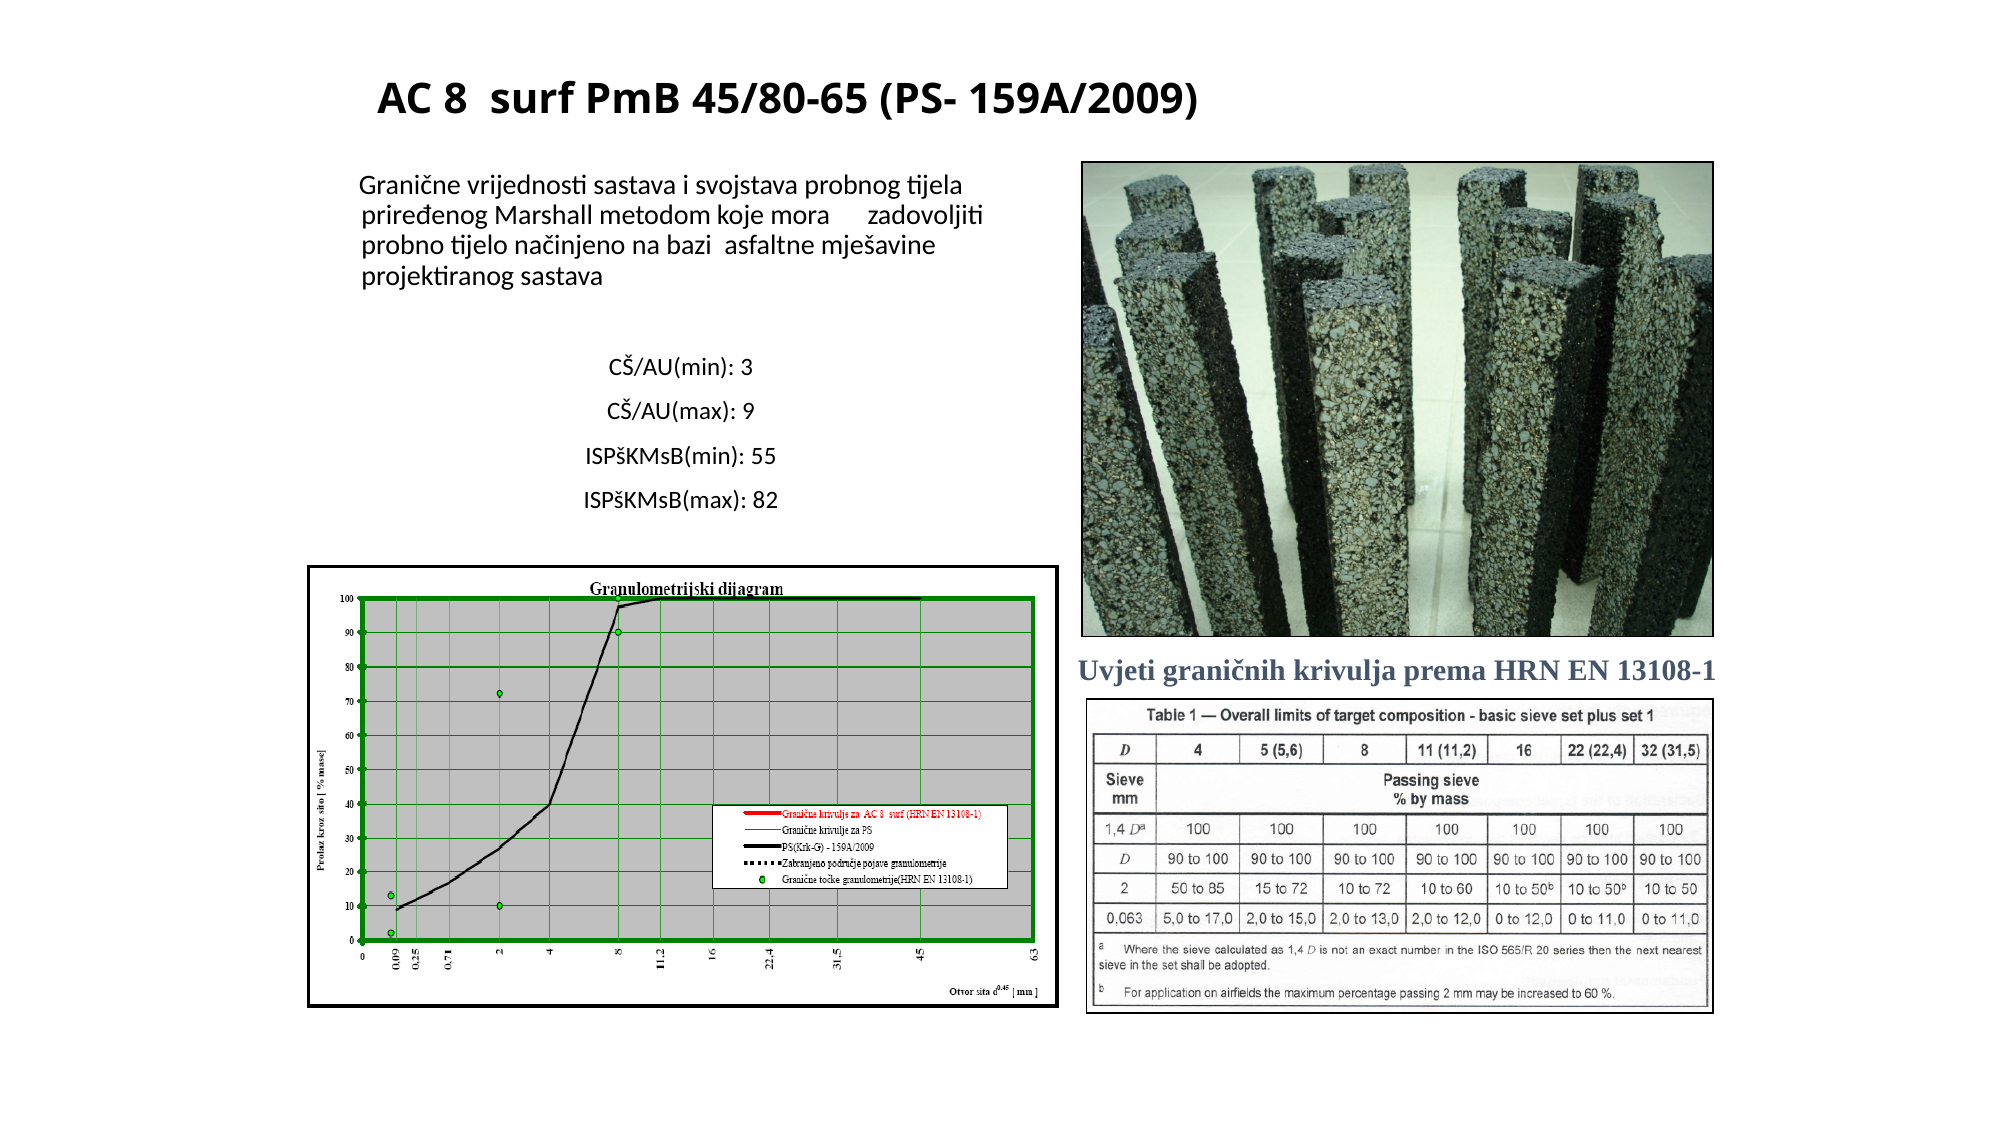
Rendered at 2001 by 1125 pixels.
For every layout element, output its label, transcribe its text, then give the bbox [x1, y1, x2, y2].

picture [1087, 699, 1713, 1013]
text_box [1012, 324, 1638, 650]
picture [1082, 162, 1713, 636]
text_box Uvjeti graničnih krivulja prema HRN EN 13108-1 [1063, 650, 1800, 688]
list Granične vrijednosti sastava i svojstava probnog tijela priređenog Marshall metodom koje mora zadovoljiti probno tijelo načinjeno na bazi asfaltne mješavine projektiranog sastava CŠ/AU(min): 3 CŠ/AU(max): 9 ISPšKMsB(min): 55 ISPšKMsB(max): 82 [312, 162, 1050, 525]
text_box [1063, 688, 1638, 1000]
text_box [299, 562, 1063, 1013]
title AC 8 surf PmB 45/80-65 (PS- 159A/2009) [362, 24, 1638, 175]
